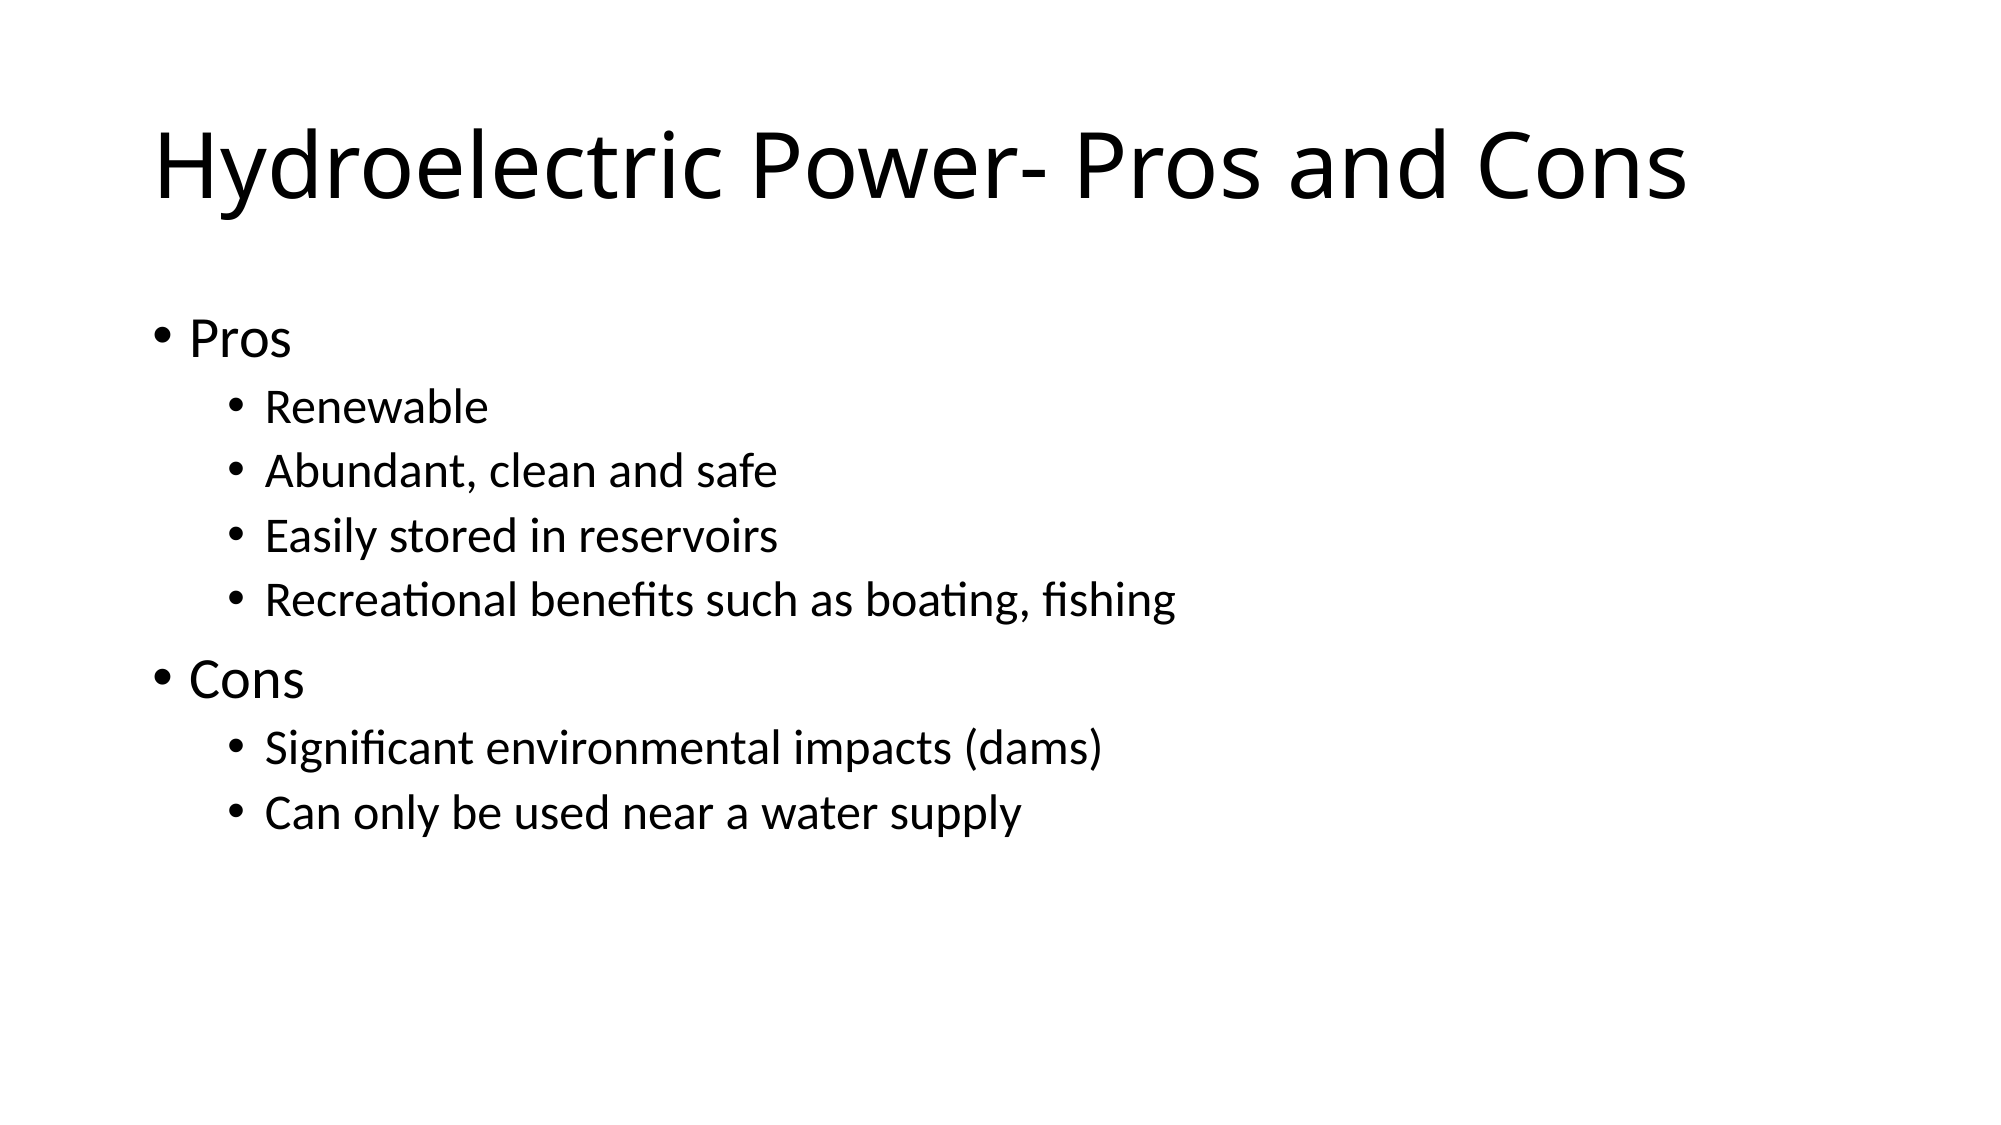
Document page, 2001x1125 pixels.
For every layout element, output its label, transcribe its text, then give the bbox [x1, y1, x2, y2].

title Hydroelectric Power- Pros and Cons [137, 59, 1863, 278]
list Pros Renewable Abundant, clean and safe Easily stored in reservoirs Recreational benefits such as boating, fishing Cons Significant environmental impacts (dams) Can only be used near a water supply [137, 299, 1863, 1014]
